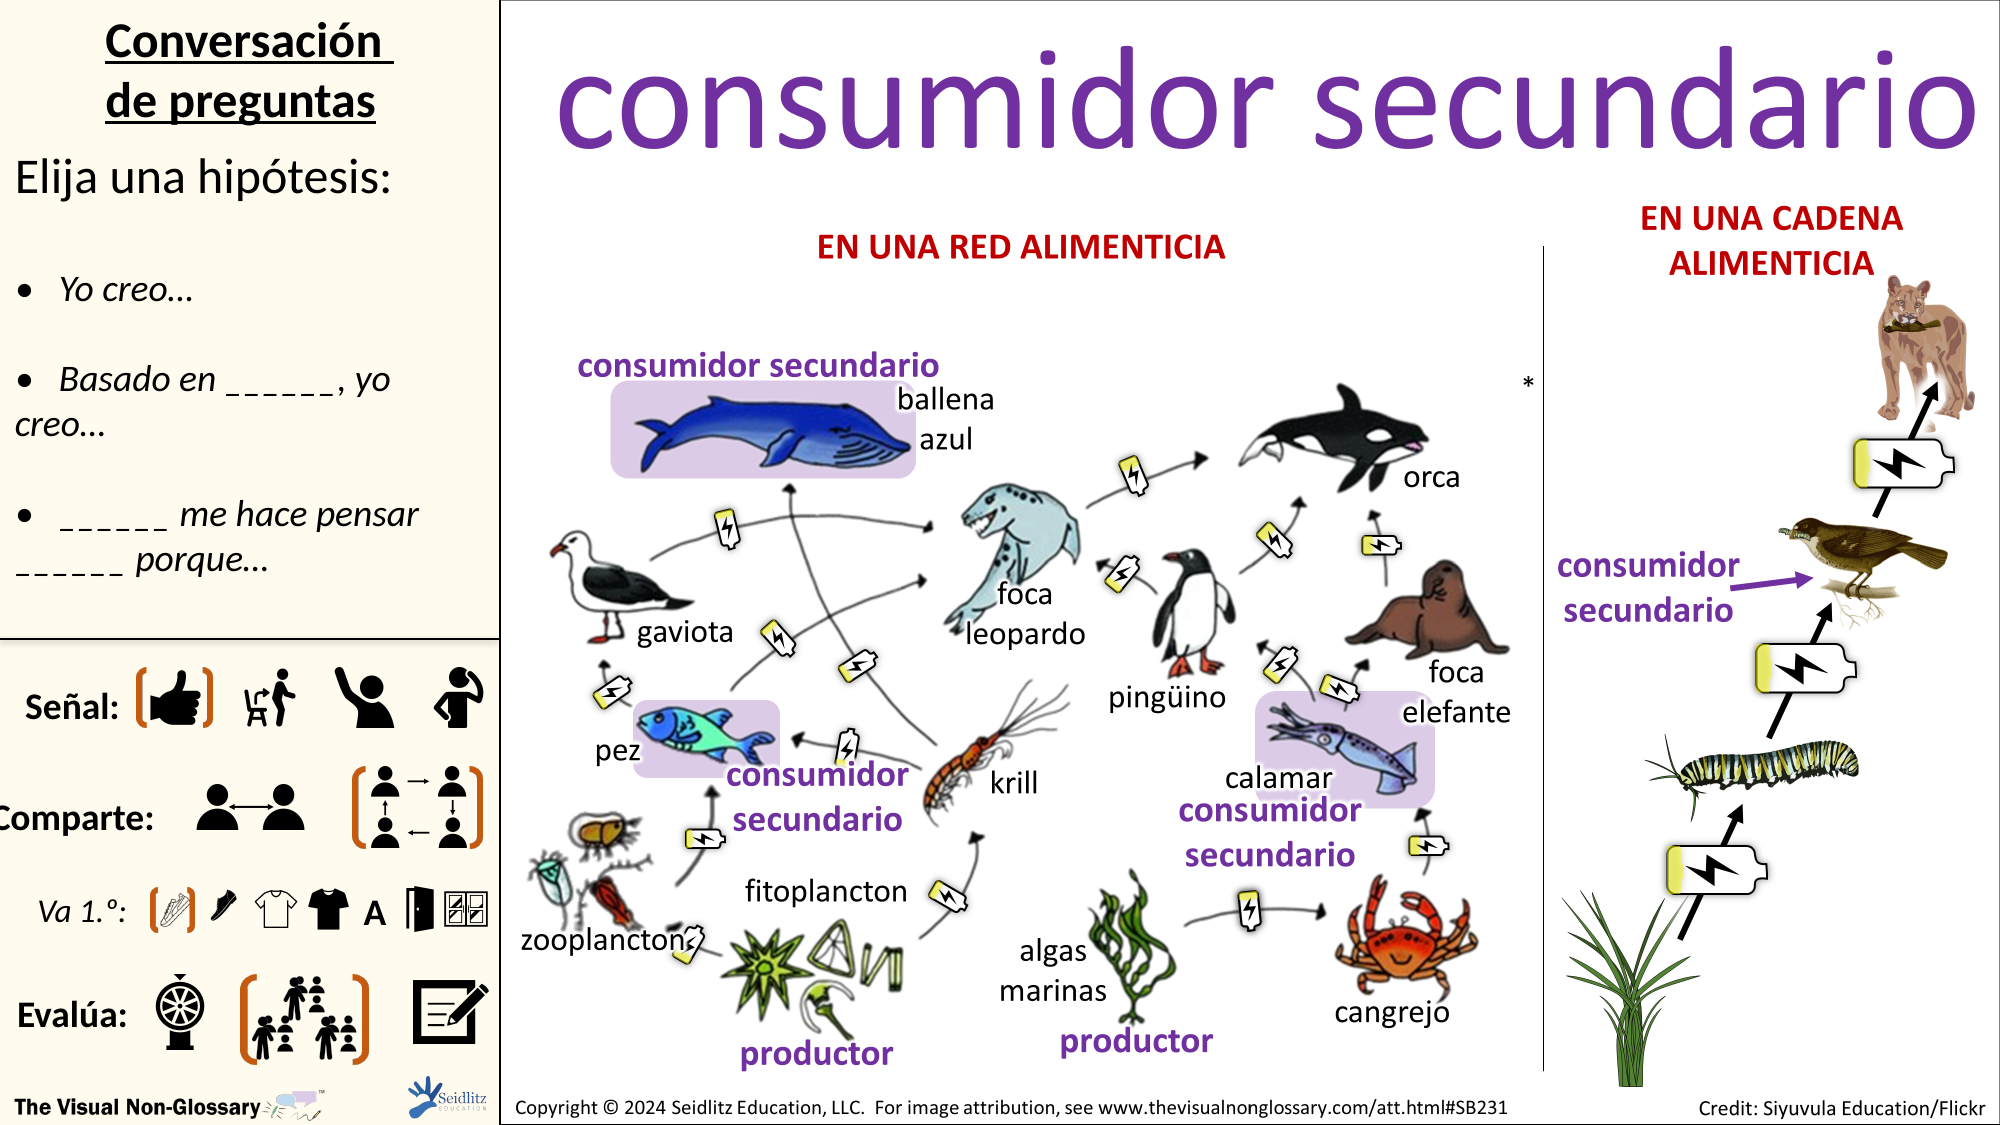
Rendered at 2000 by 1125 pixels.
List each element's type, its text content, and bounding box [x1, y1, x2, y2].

text_box Conversación de preguntas [90, 0, 409, 135]
picture [403, 1073, 495, 1125]
text_box Evalúa: [2, 982, 137, 1043]
picture [334, 667, 395, 728]
picture [352, 766, 484, 850]
picture [136, 667, 214, 728]
picture [428, 667, 490, 728]
text_box Señal: [10, 674, 135, 735]
picture [499, 0, 2000, 1125]
picture [253, 886, 299, 932]
picture [202, 886, 241, 925]
picture [142, 974, 218, 1051]
picture [413, 974, 490, 1051]
text_box A [348, 880, 402, 941]
text_box Va 1.º: [22, 881, 143, 937]
text_box Elija una hipótesis: [0, 135, 494, 211]
text_box Comparte: [0, 785, 170, 846]
picture [397, 886, 490, 932]
picture [239, 667, 301, 728]
picture [194, 784, 307, 830]
picture [305, 886, 352, 932]
picture [239, 974, 370, 1066]
picture [149, 886, 196, 934]
picture [0, 1084, 328, 1125]
text_box • Yo creo… • Basado en ______, yo creo… • ______ me hace pensar ______ porque… [0, 211, 494, 587]
